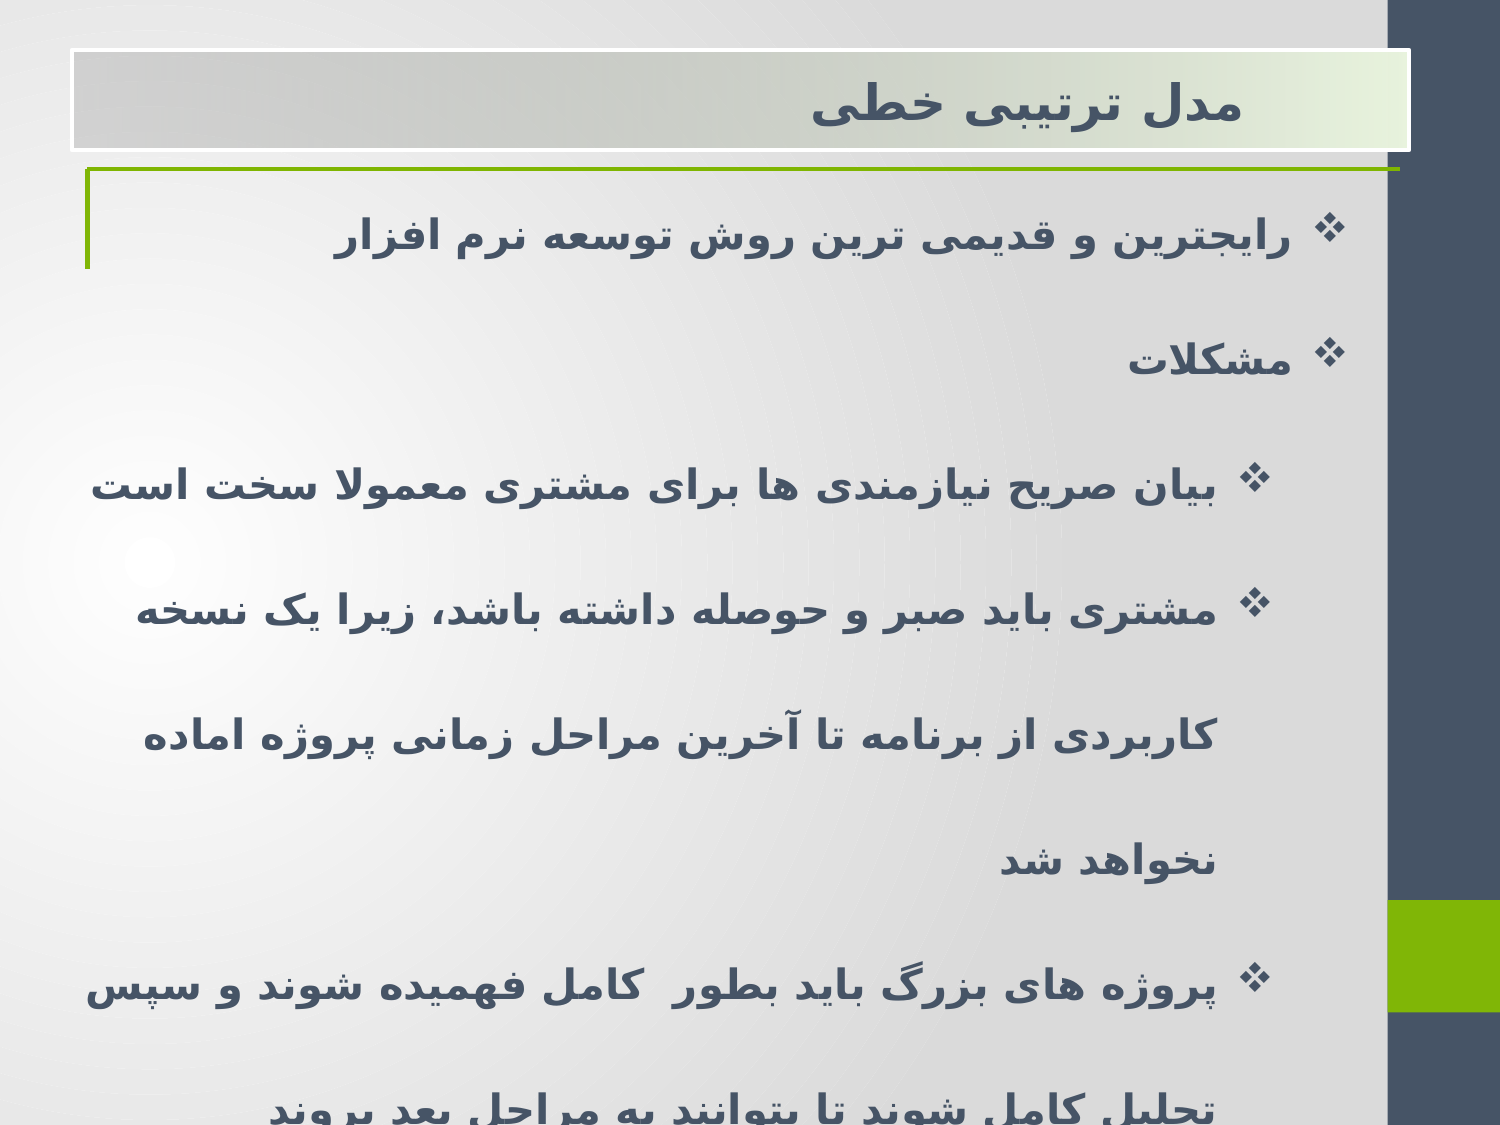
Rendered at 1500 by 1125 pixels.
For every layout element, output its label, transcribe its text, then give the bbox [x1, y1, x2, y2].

text_box رایجترین و قدیمی ترین روش توسعه نرم افزار مشکلات بیان صریح نیازمندی ها برای مشتری معمولا سخت است مشتری باید صبر و حوصله داشته باشد، زیرا یک نسخه کاربردی از برنامه تا آخرین مراحل زمانی پروژه اماده نخواهد شد پروژه های بزرگ باید بطور کامل فهمیده شوند و سپس تحلیل کامل شوند تا بتوانند به مراحل بعد بروند زمان بسیار طولانی [12, 125, 1365, 1125]
text_box مدل ترتیبی خطی [70, 48, 1411, 152]
